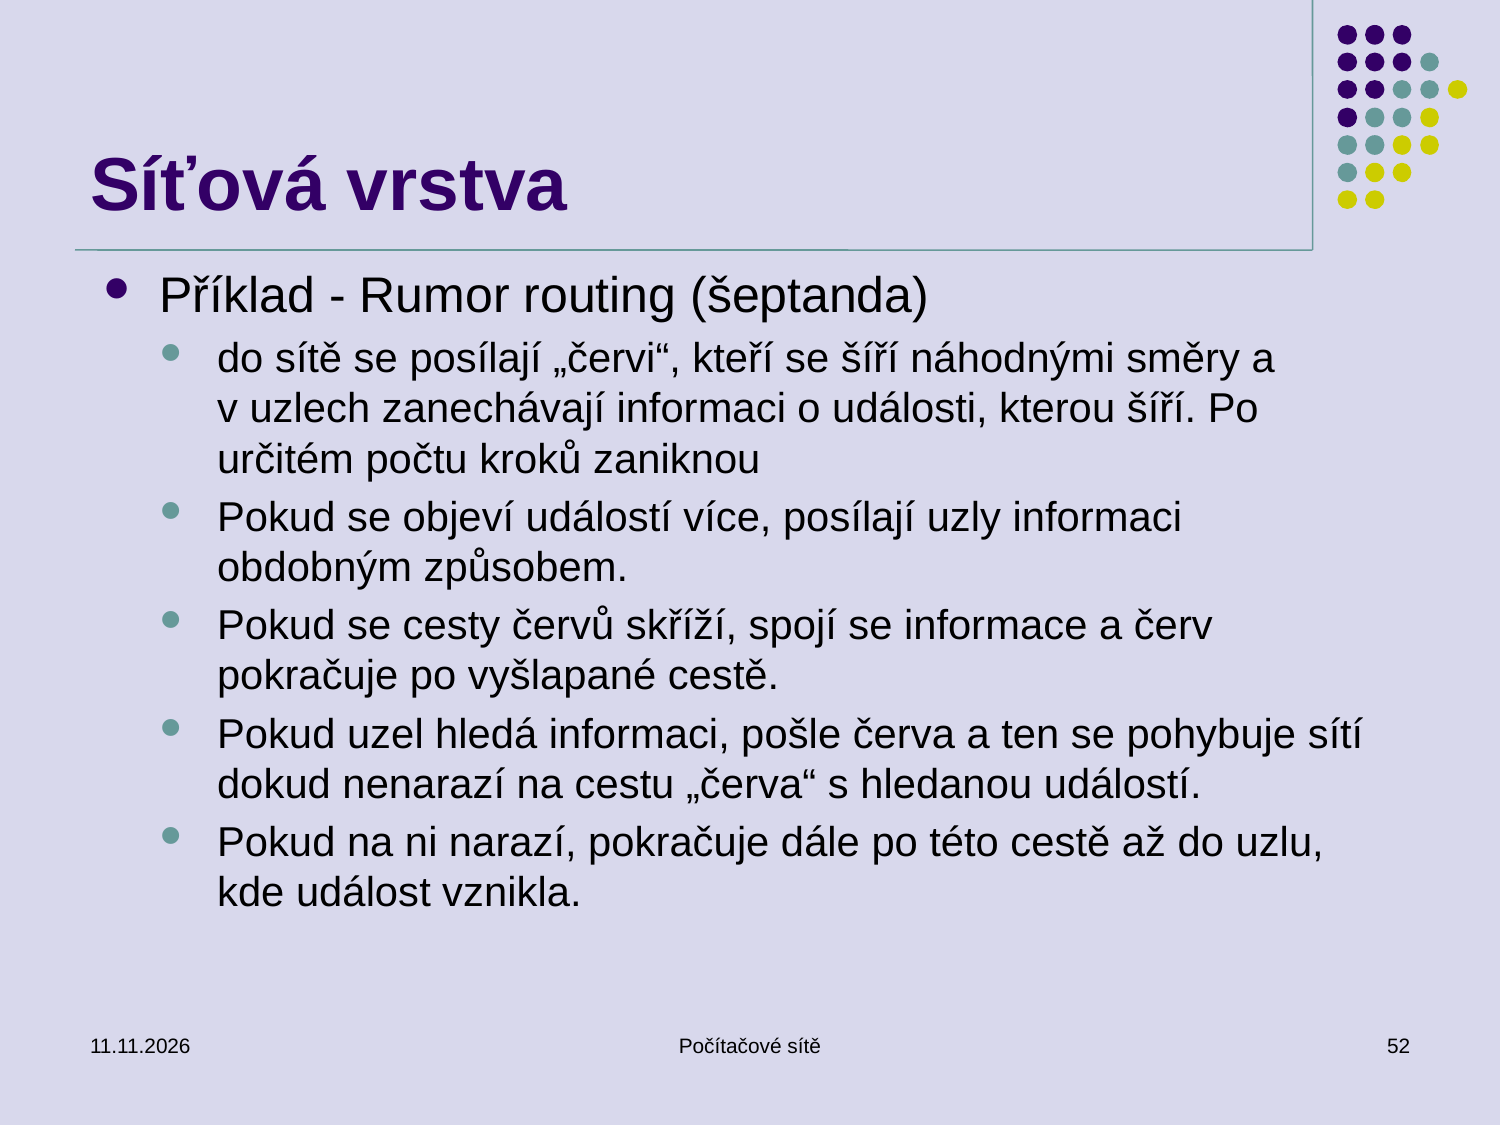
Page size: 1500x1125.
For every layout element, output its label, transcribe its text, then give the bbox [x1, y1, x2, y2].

slide_number 52 [1074, 1024, 1426, 1101]
title Síťová vrstva [75, 20, 1313, 233]
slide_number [74, 1024, 426, 1101]
footer Počítačové sítě [512, 1024, 988, 1101]
list Příklad - Rumor routing (šeptanda) do sítě se posílají „červi“, kteří se šíří náhodnými směry a v uzlech zanechávají informaci o události, kterou šíří. Po určitém počtu kroků zaniknou Pokud se objeví událostí více, posílají uzly informaci obdobným způsobem. Pokud se cesty červů skříží, spojí se informace a červ pokračuje po vyšlapané cestě. Pokud uzel hledá informaci, pošle červa a ten se pohybuje sítí dokud nenarazí na cestu „červa“ s hledanou událostí. Pokud na ni narazí, pokračuje dále po této cestě až do uzlu, kde událost vznikla. [88, 255, 1400, 965]
